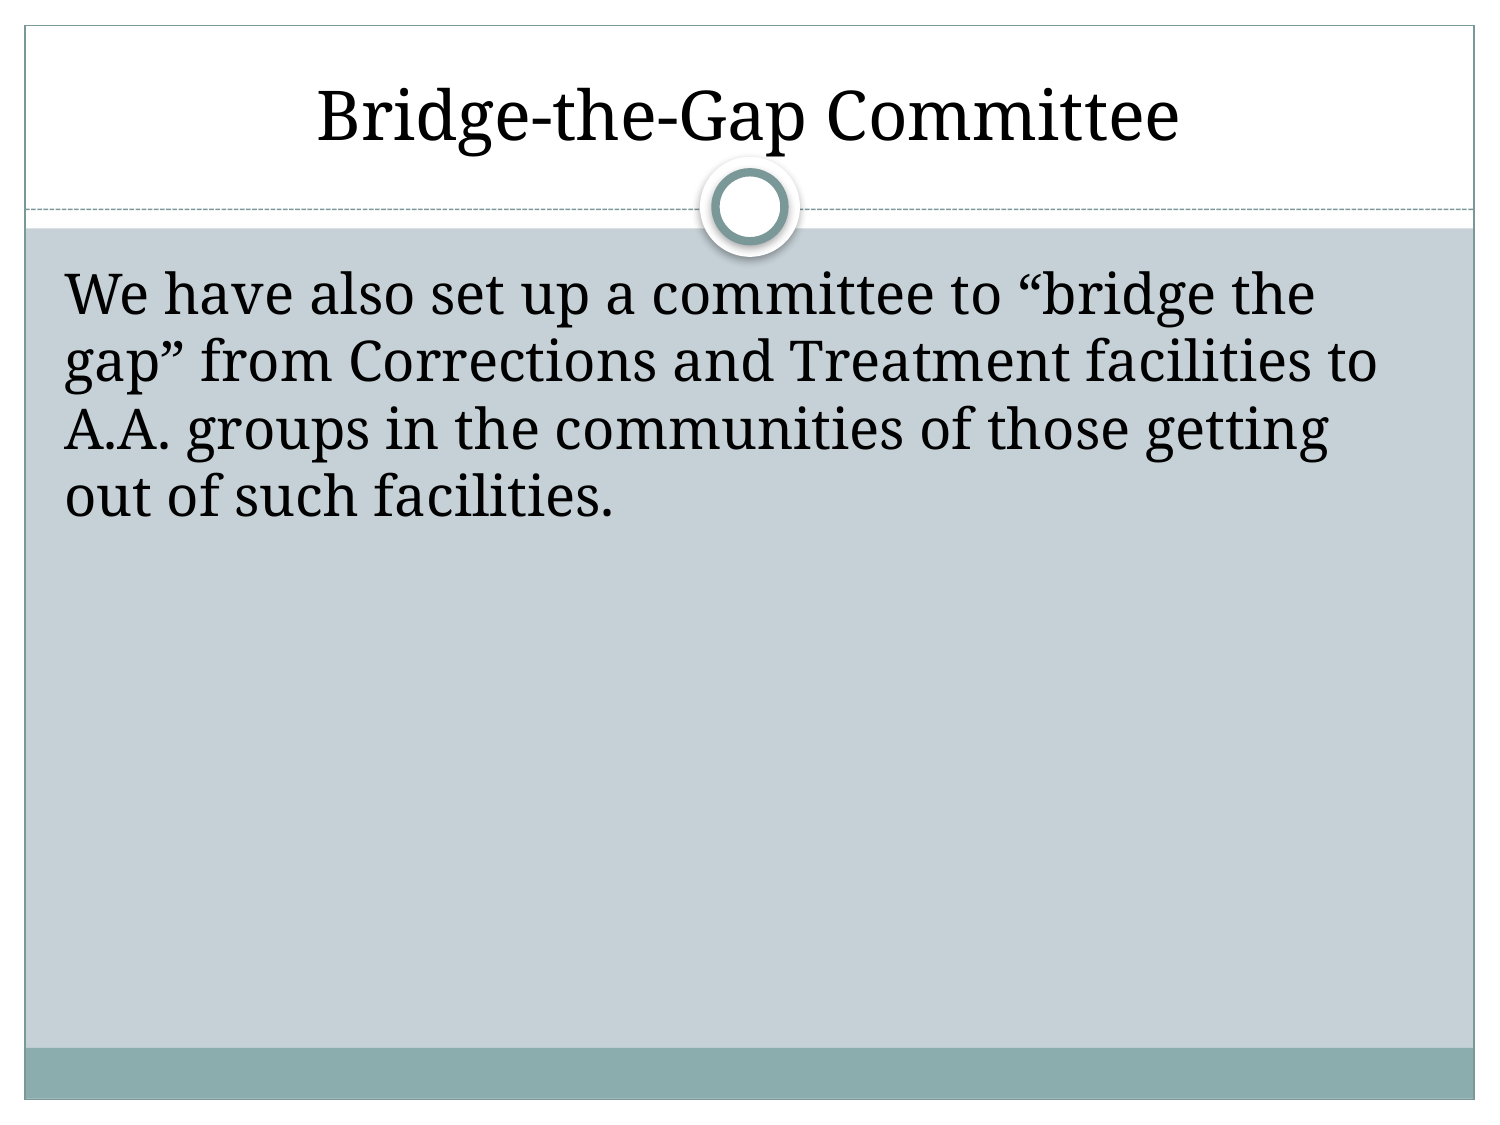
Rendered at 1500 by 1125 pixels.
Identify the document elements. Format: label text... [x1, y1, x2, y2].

list We have also set up a committee to “bridge the gap” from Corrections and Treatment facilities to A.A. groups in the communities of those getting out of such facilities. [49, 250, 1445, 1001]
title Bridge-the-Gap Committee [49, 37, 1450, 162]
